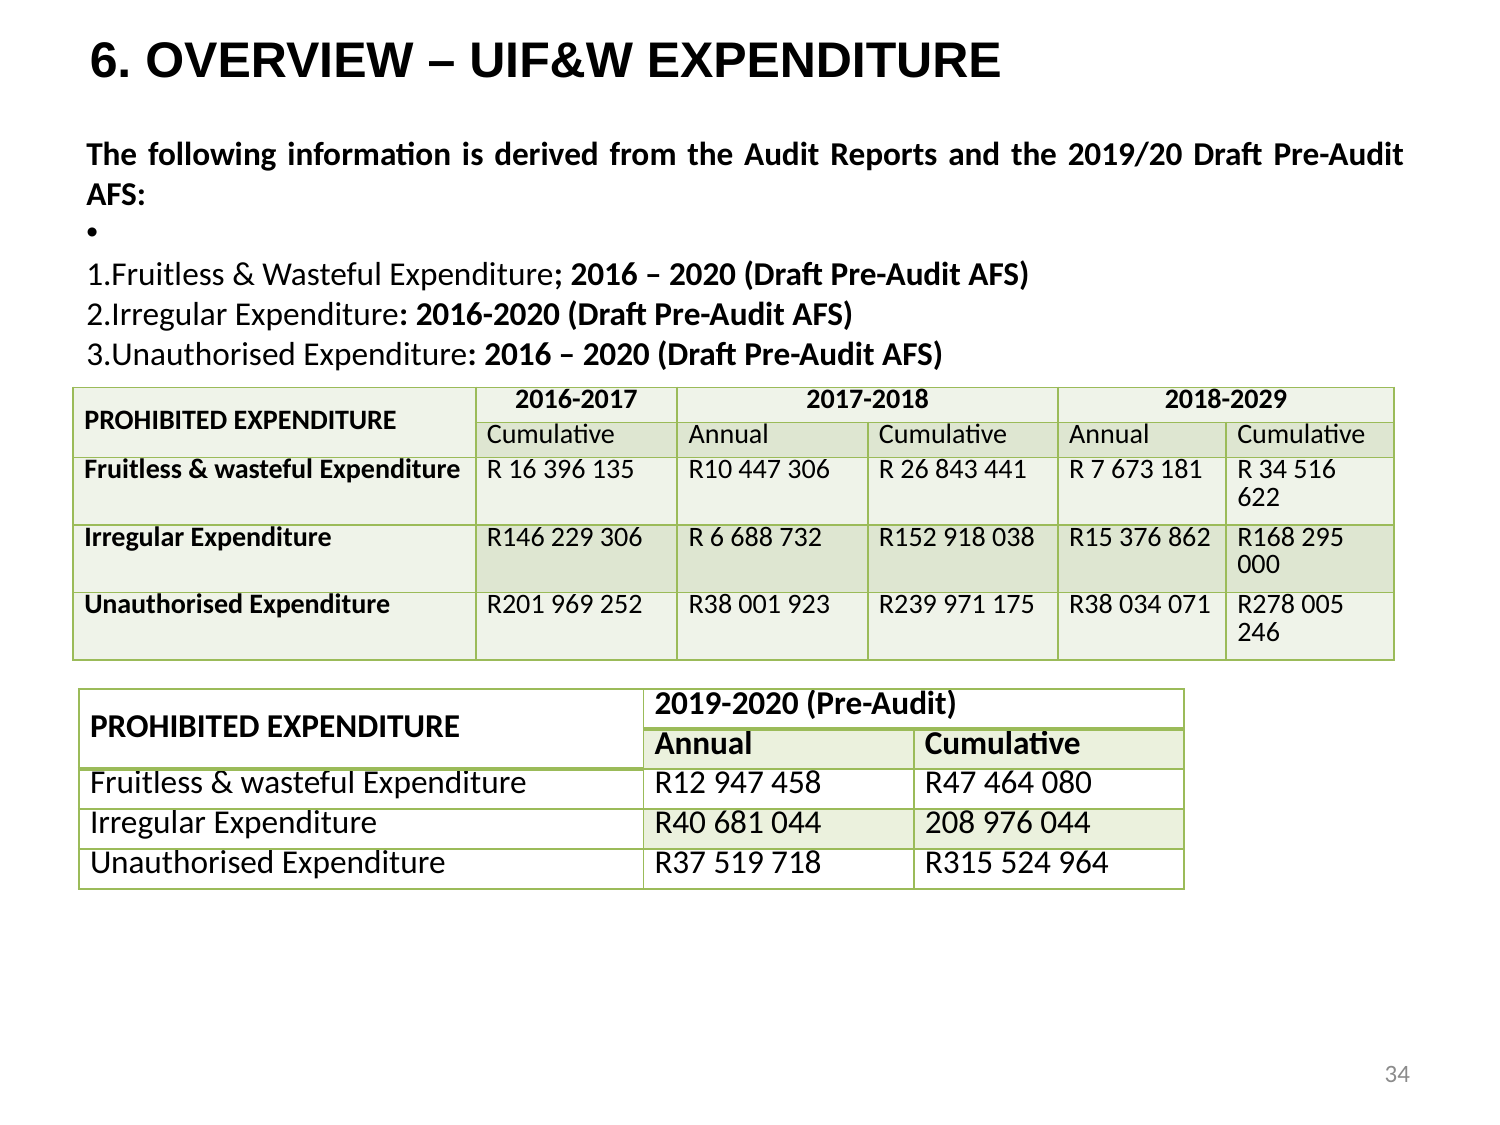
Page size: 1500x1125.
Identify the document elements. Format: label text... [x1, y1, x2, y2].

table_cell R168 295 000 [1227, 526, 1393, 592]
text_box 6. OVERVIEW – UIF&W EXPENDITURE [75, 20, 1317, 95]
table_header 2019-2020 (Pre-Audit) [644, 690, 1183, 727]
table_cell R12 947 458 [644, 770, 913, 808]
table_cell Cumulative [477, 423, 676, 457]
table_cell Unauthorised Expenditure [80, 850, 643, 888]
table_cell Cumulative [915, 731, 1183, 768]
table_cell Irregular Expenditure [80, 810, 643, 848]
table_cell R 16 396 135 [477, 458, 676, 524]
table_cell R146 229 306 [477, 526, 676, 592]
table_cell R15 376 862 [1059, 526, 1225, 592]
table_cell Cumulative [1227, 423, 1393, 457]
table_cell Fruitless & wasteful Expenditure [80, 771, 643, 808]
list The following information is derived from the Audit Reports and the 2019/20 Draft Pre-Audit AFS: Fruitless & Wasteful Expenditure; 2016 – 2020 (Draft Pre-Audit AFS) Irregular Expenditure: 2016-2020 (Draft Pre-Audit AFS) Unauthorised Expenditure: 2016 – 2020 (Draft Pre-Audit AFS) [71, 125, 1422, 958]
table_cell Annual [1059, 423, 1225, 457]
table_cell Unauthorised Expenditure [74, 593, 475, 659]
table_header 2016-2017 [477, 388, 676, 422]
table_cell R201 969 252 [477, 593, 676, 659]
slide_number 34 [1074, 1042, 1425, 1103]
table_cell R278 005 246 [1227, 593, 1393, 659]
table_header 2017-2018 [678, 388, 1057, 422]
table_cell R38 001 923 [678, 593, 867, 659]
table_cell R38 034 071 [1059, 593, 1225, 659]
table_cell 208 976 044 [915, 810, 1183, 848]
table_cell R47 464 080 [915, 770, 1183, 808]
table_cell R 34 516 622 [1227, 458, 1393, 524]
table_cell R 6 688 732 [678, 526, 867, 592]
table_cell R 26 843 441 [869, 458, 1057, 524]
table_header PROHIBITED EXPENDITURE [74, 388, 475, 457]
table_cell R10 447 306 [678, 458, 867, 524]
table_header 2018-2029 [1059, 388, 1393, 422]
table_cell R315 524 964 [915, 850, 1183, 888]
table_header PROHIBITED EXPENDITURE [80, 690, 643, 767]
table_cell Cumulative [869, 423, 1057, 457]
table_cell R 7 673 181 [1059, 458, 1225, 524]
table_cell Annual [678, 423, 867, 457]
table_cell R239 971 175 [869, 593, 1057, 659]
table_cell R152 918 038 [869, 526, 1057, 592]
table_cell Fruitless & wasteful Expenditure [74, 458, 475, 524]
table_cell R37 519 718 [644, 850, 913, 888]
table_cell R40 681 044 [644, 810, 913, 848]
table_cell Irregular Expenditure [74, 526, 475, 592]
table_cell Annual [644, 731, 913, 768]
